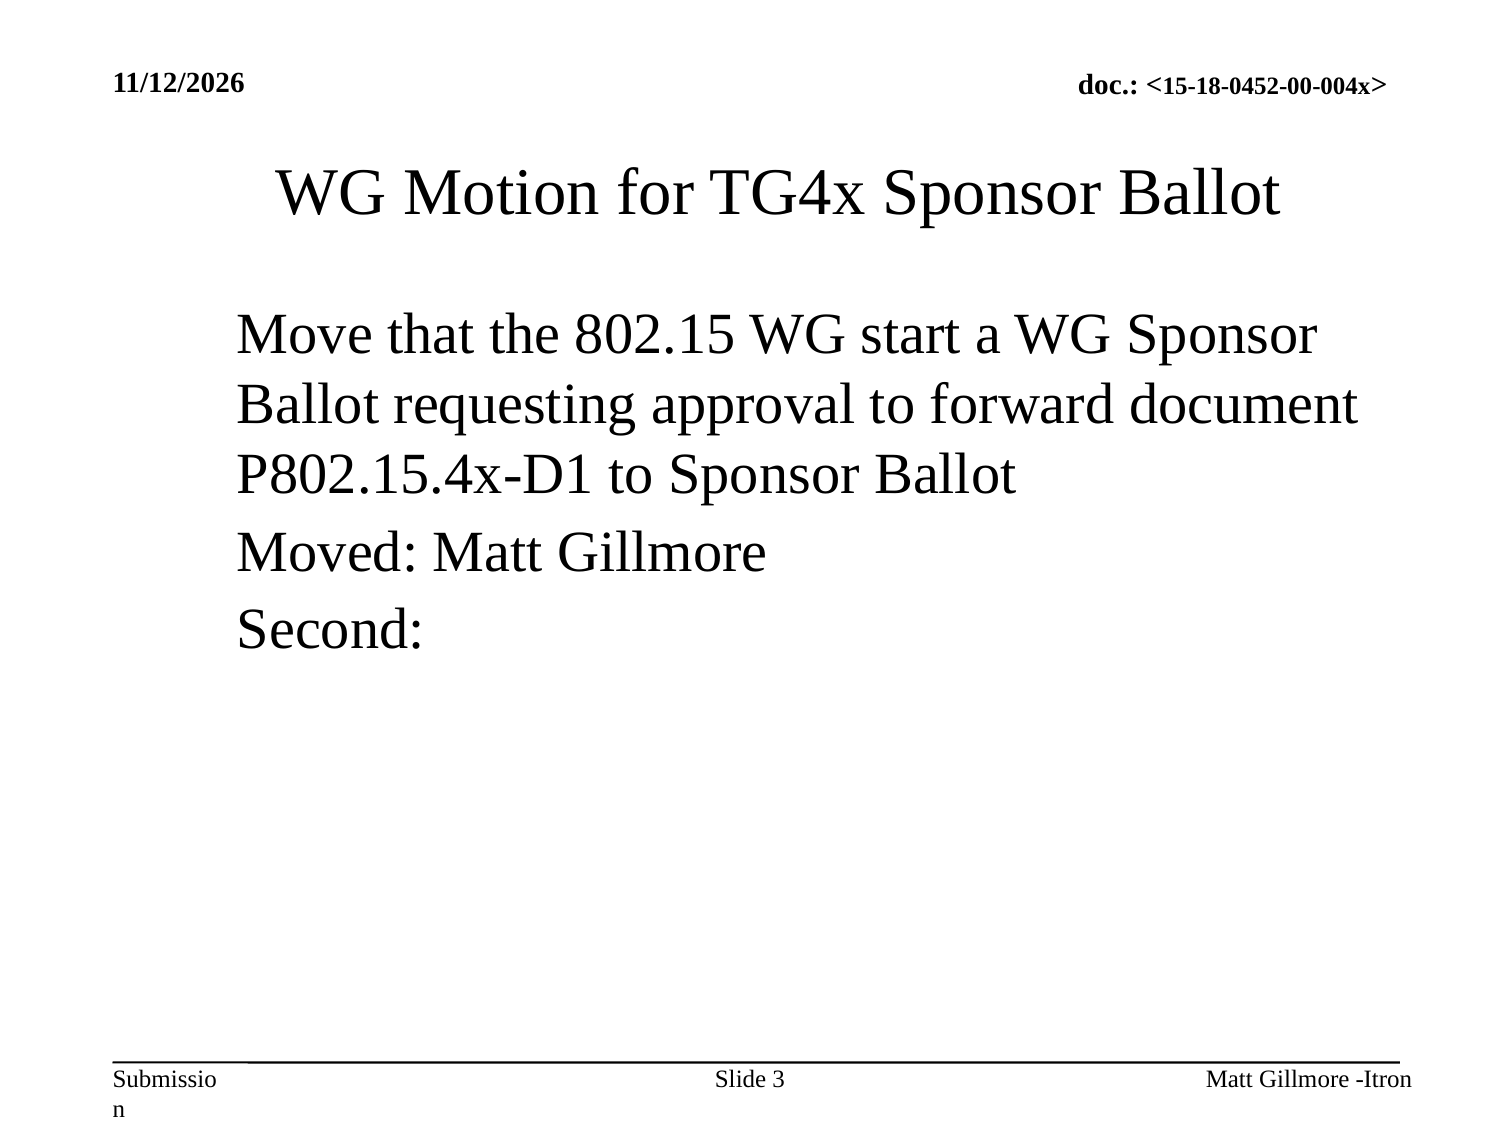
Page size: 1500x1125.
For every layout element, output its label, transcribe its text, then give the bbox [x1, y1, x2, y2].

text_box WG Motion for TG4x Sponsor Ballot [141, 87, 1417, 287]
footer Matt Gillmore -Itron [843, 1061, 1413, 1093]
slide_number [112, 62, 376, 99]
slide_number Slide 3 [714, 1061, 786, 1093]
text_box Move that the 802.15 WG start a WG Sponsor Ballot requesting approval to forward document P802.15.4x-D1 to Sponsor Ballot Moved: Matt Gillmore Second: [81, 287, 1419, 1050]
